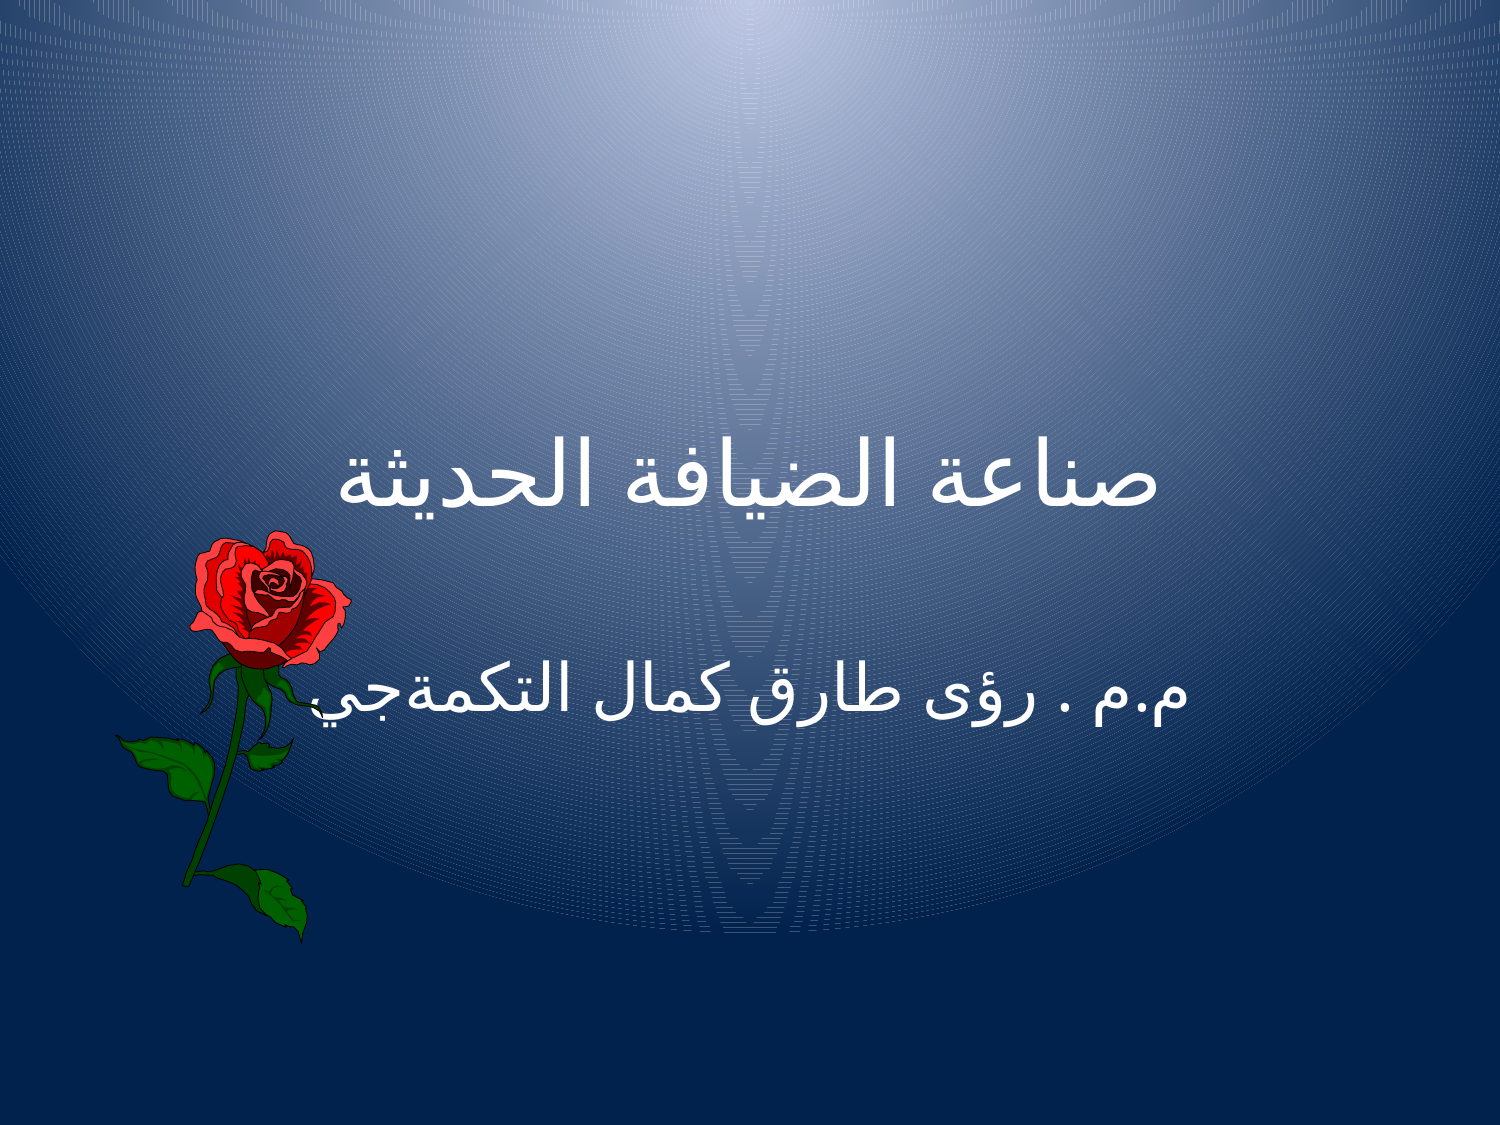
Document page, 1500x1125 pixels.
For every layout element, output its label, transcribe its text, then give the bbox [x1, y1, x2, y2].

title صناعة الضيافة الحديثة [112, 349, 1388, 591]
picture [120, 525, 353, 924]
subtitle م.م . رؤى طارق كمال التكمةجي [357, 637, 1275, 925]
